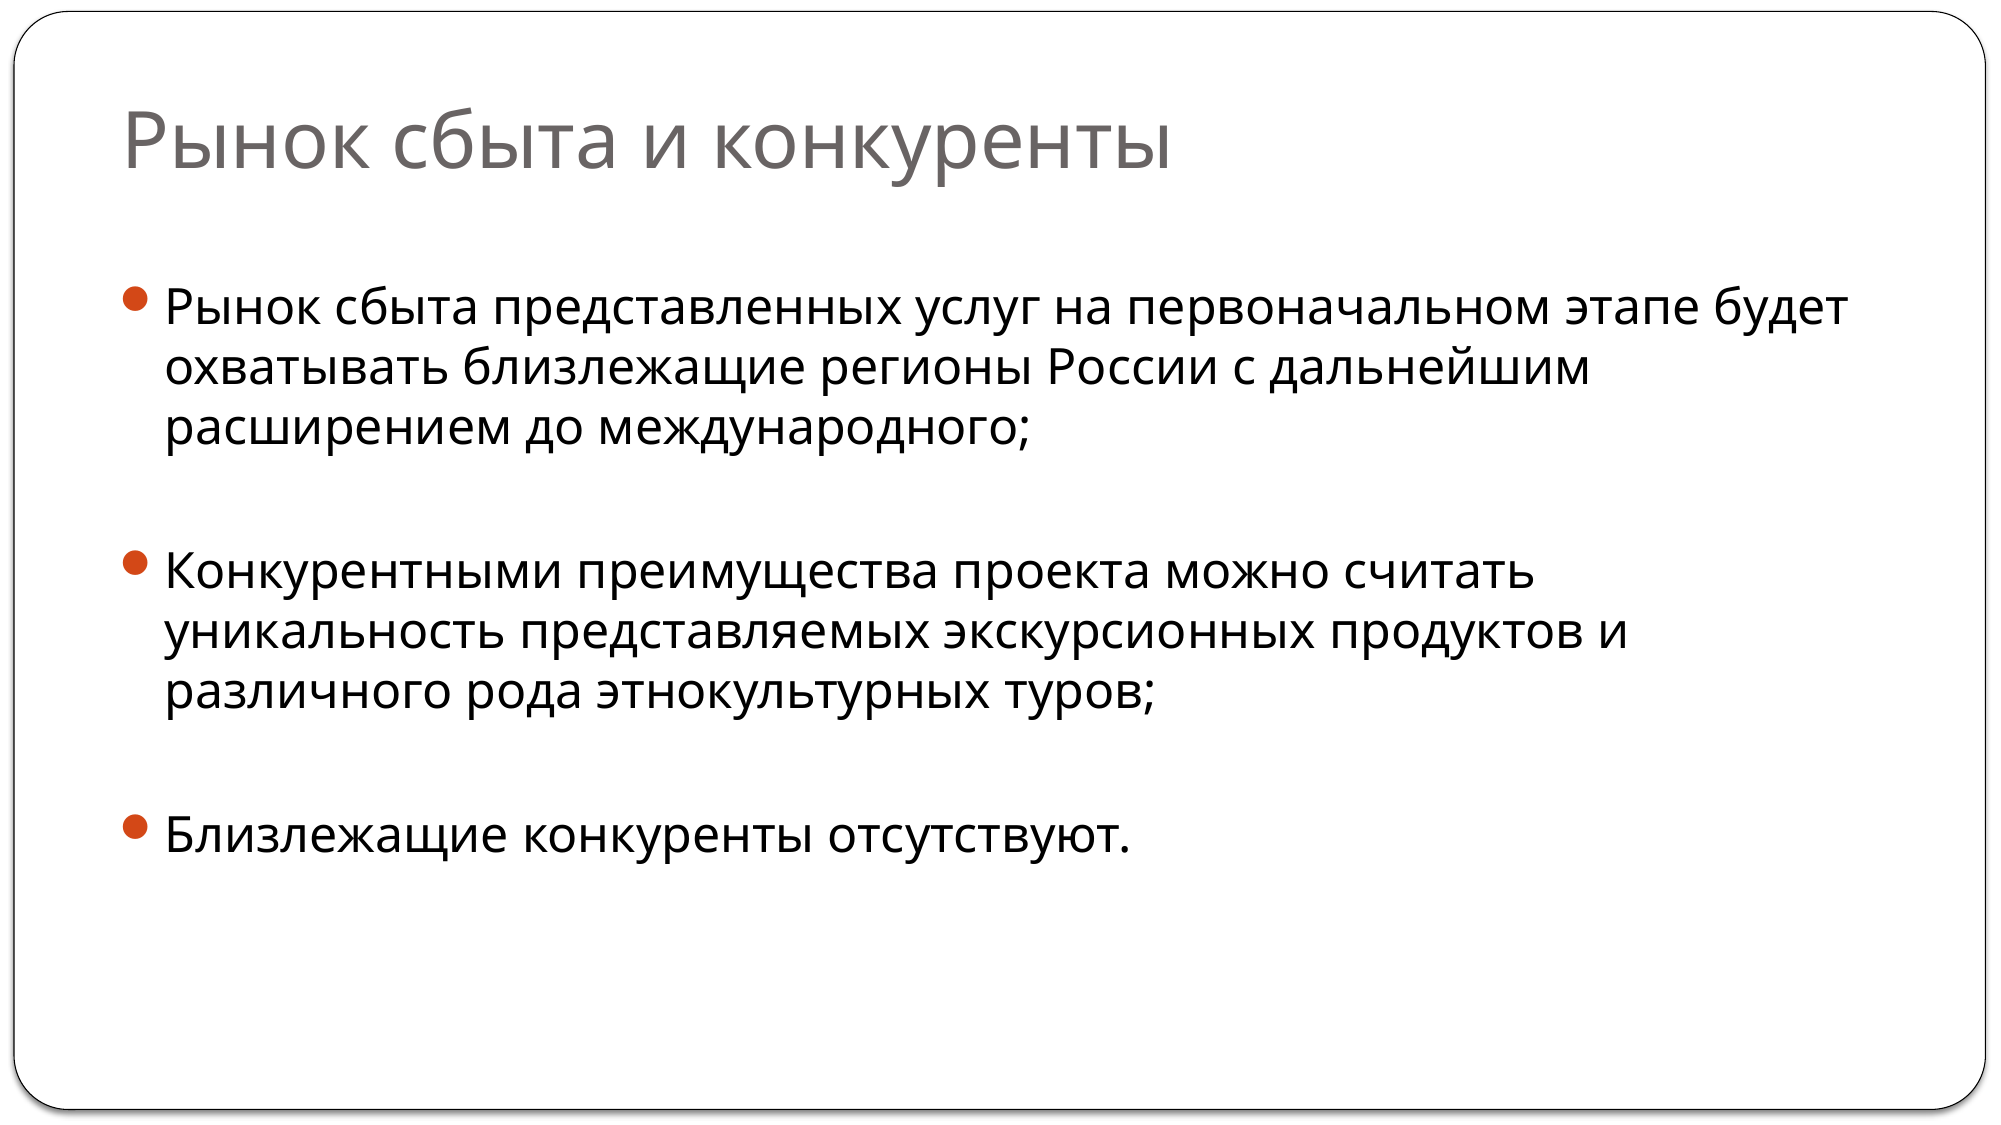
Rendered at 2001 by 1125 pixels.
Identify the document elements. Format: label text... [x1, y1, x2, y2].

list Рынок сбыта представленных услуг на первоначальном этапе будет охватывать близлежащие регионы России с дальнейшим расширением до международного; Конкурентными преимущества проекта можно считать уникальность представляемых экскурсионных продуктов и различного рода этнокультурных туров; Близлежащие конкуренты отсутствуют. [104, 266, 1895, 954]
title Рынок сбыта и конкуренты [106, 81, 1907, 200]
